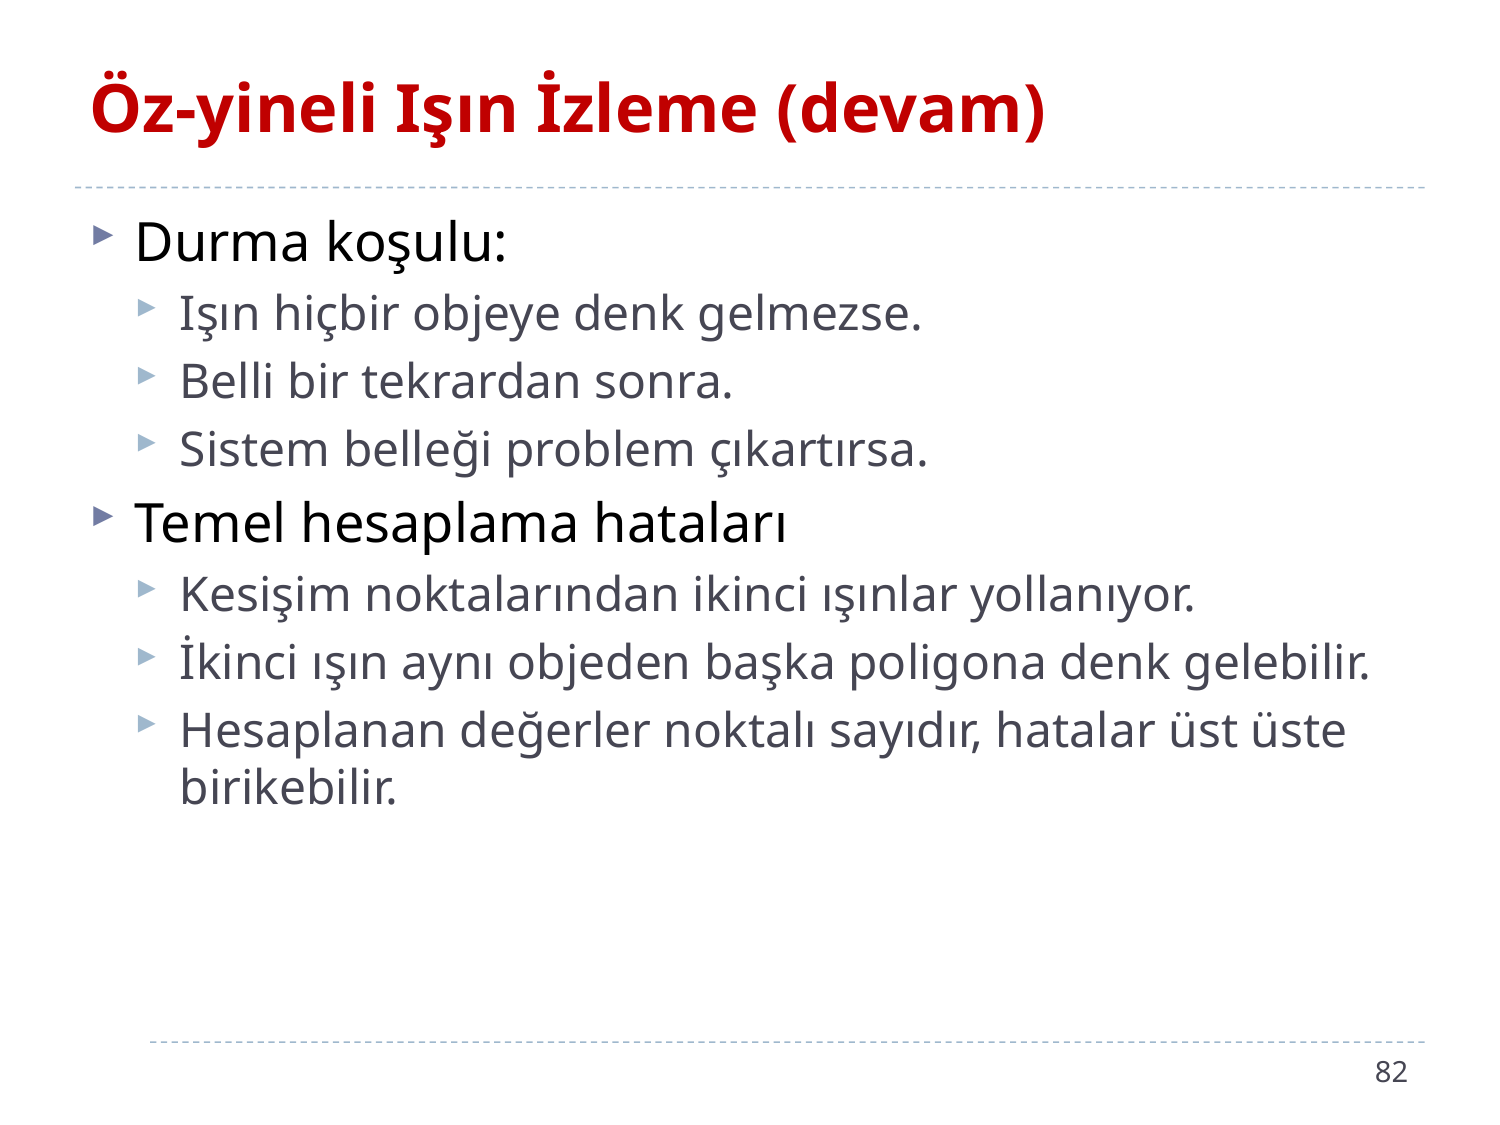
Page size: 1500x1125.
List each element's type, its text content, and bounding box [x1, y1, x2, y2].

list Durma koşulu: Işın hiçbir objeye denk gelmezse. Belli bir tekrardan sonra. Sistem belleği problem çıkartırsa. Temel hesaplama hataları Kesişim noktalarından ikinci ışınlar yollanıyor. İkinci ışın aynı objeden başka poligona denk gelebilir. Hesaplanan değerler noktalı sayıdır, hatalar üst üste birikebilir. [75, 200, 1425, 1010]
slide_number 82 [1074, 1045, 1424, 1106]
title Öz-yineli Işın İzleme (devam) [75, 24, 1425, 188]
